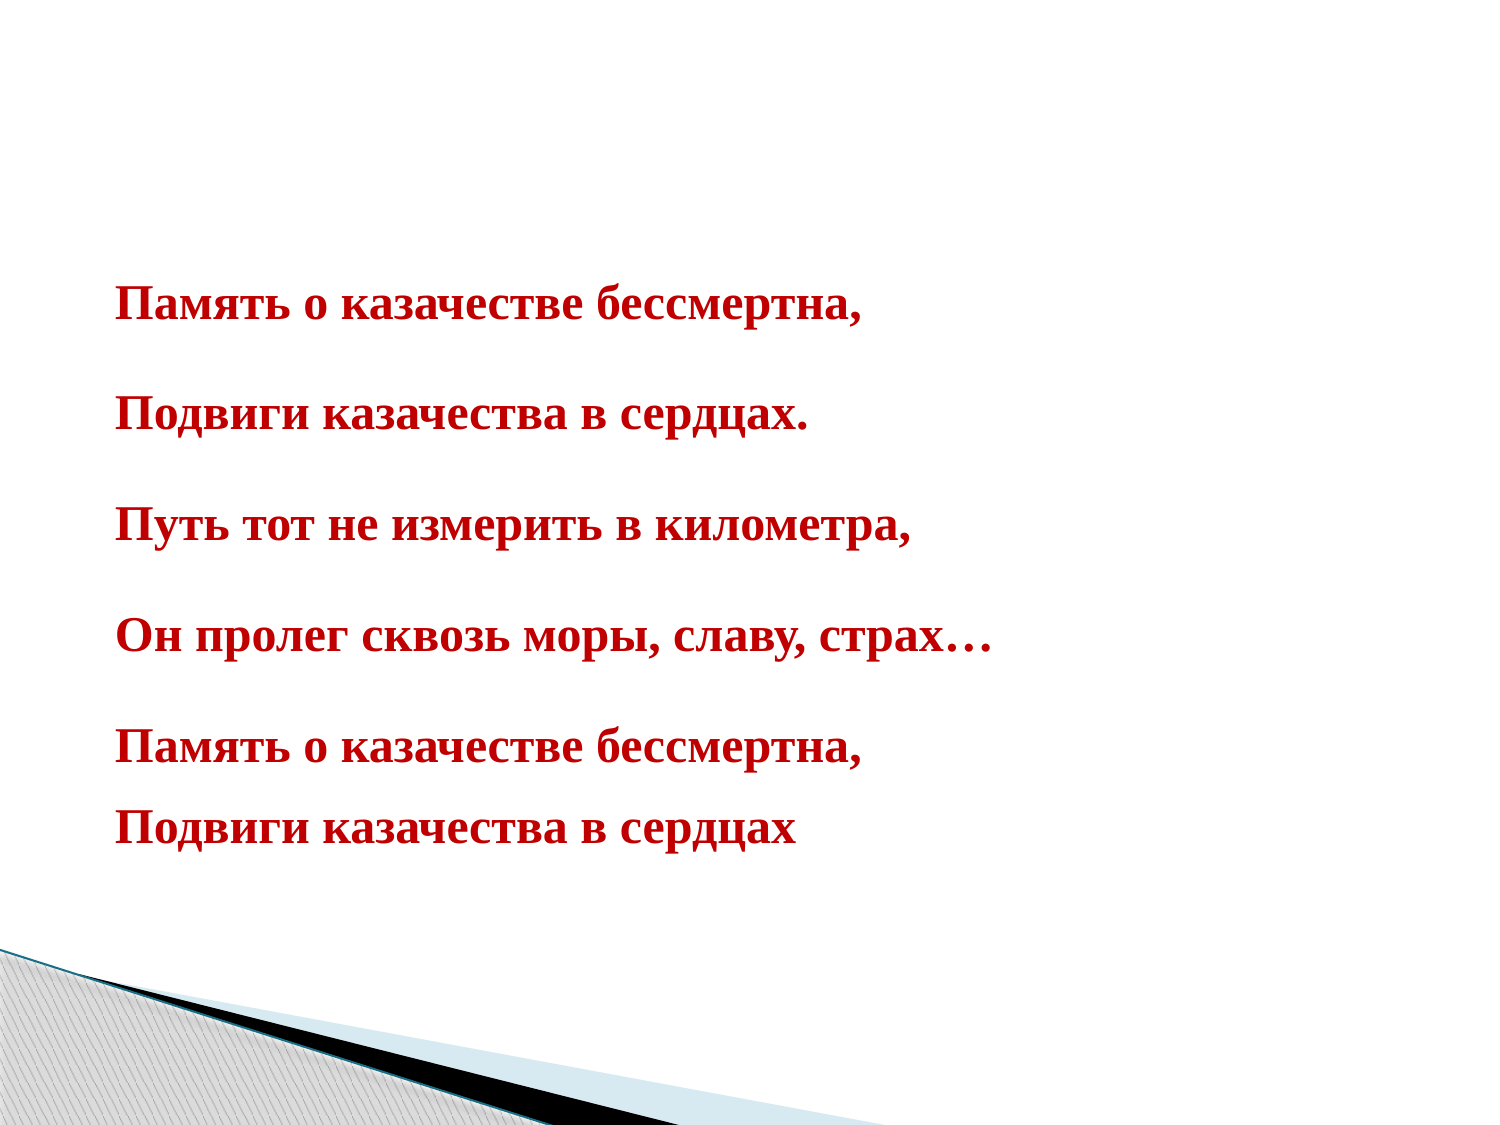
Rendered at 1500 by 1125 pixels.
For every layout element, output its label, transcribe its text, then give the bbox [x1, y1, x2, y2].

list Память о казачестве бессмертна, Подвиги казачества в сердцах. Путь тот не измерить в километра, Он пролег сквозь моры, славу, страх… Память о казачестве бессмертна, Подвиги казачества в сердцах [100, 231, 1451, 975]
